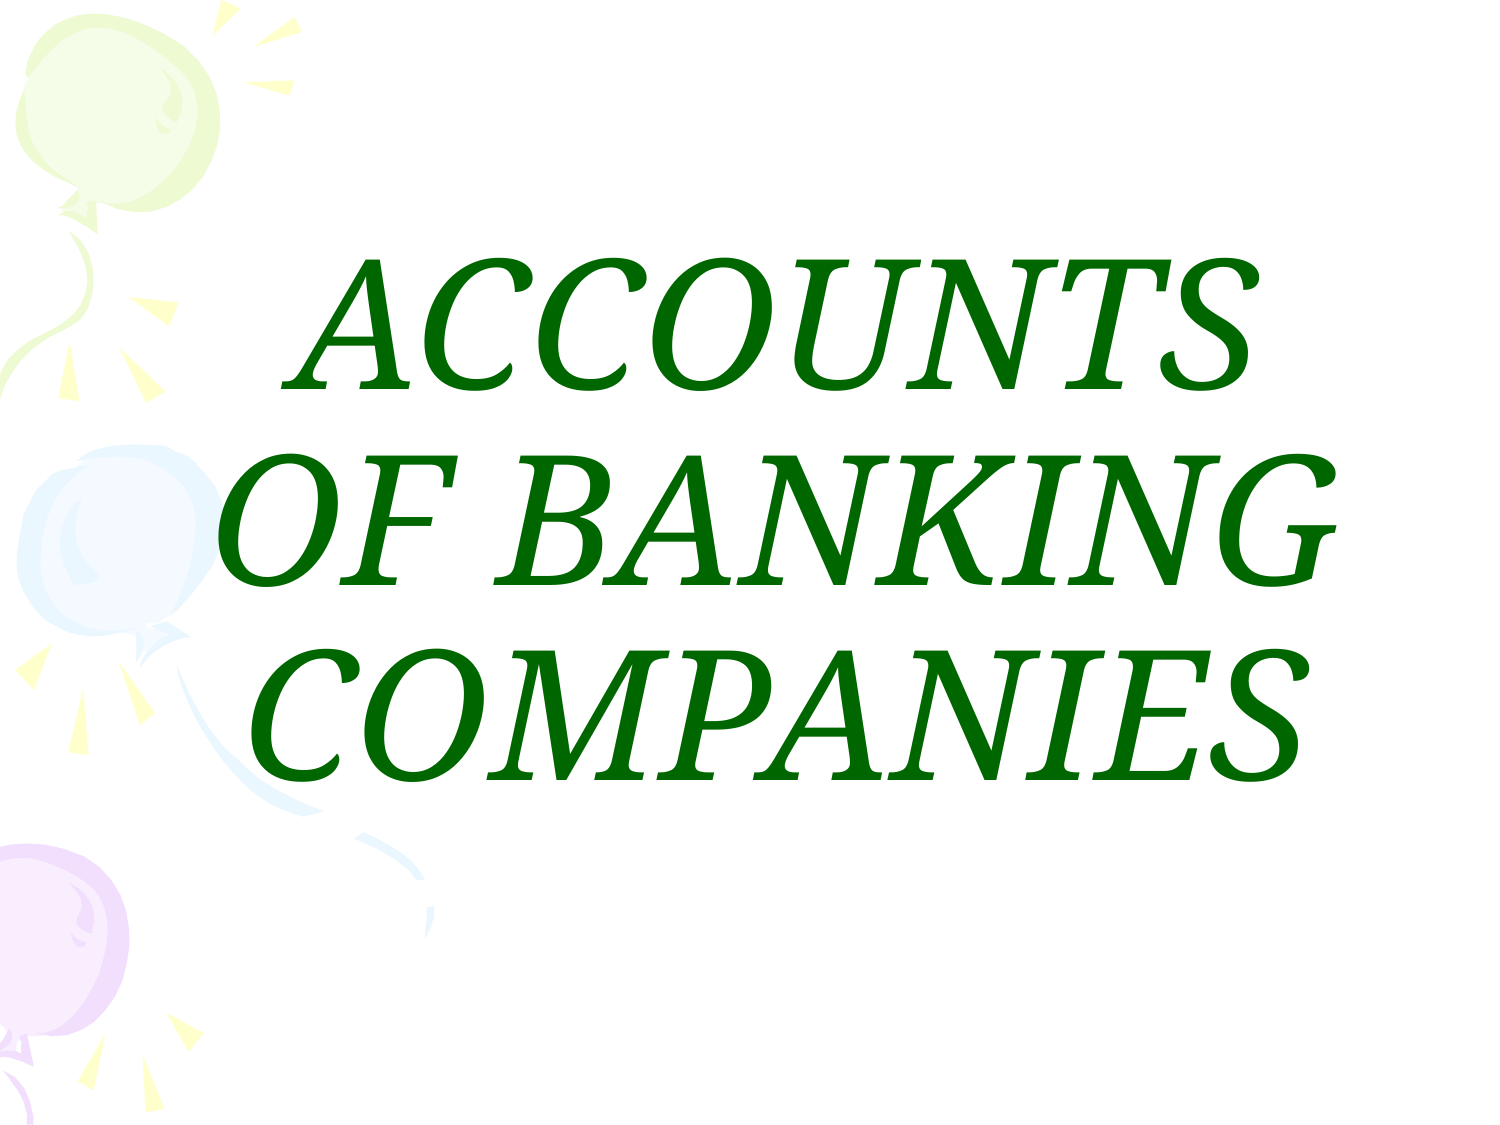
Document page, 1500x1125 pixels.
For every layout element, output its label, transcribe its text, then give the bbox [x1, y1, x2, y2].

title ACCOUNTS OF BANKING COMPANIES [137, 399, 1413, 654]
